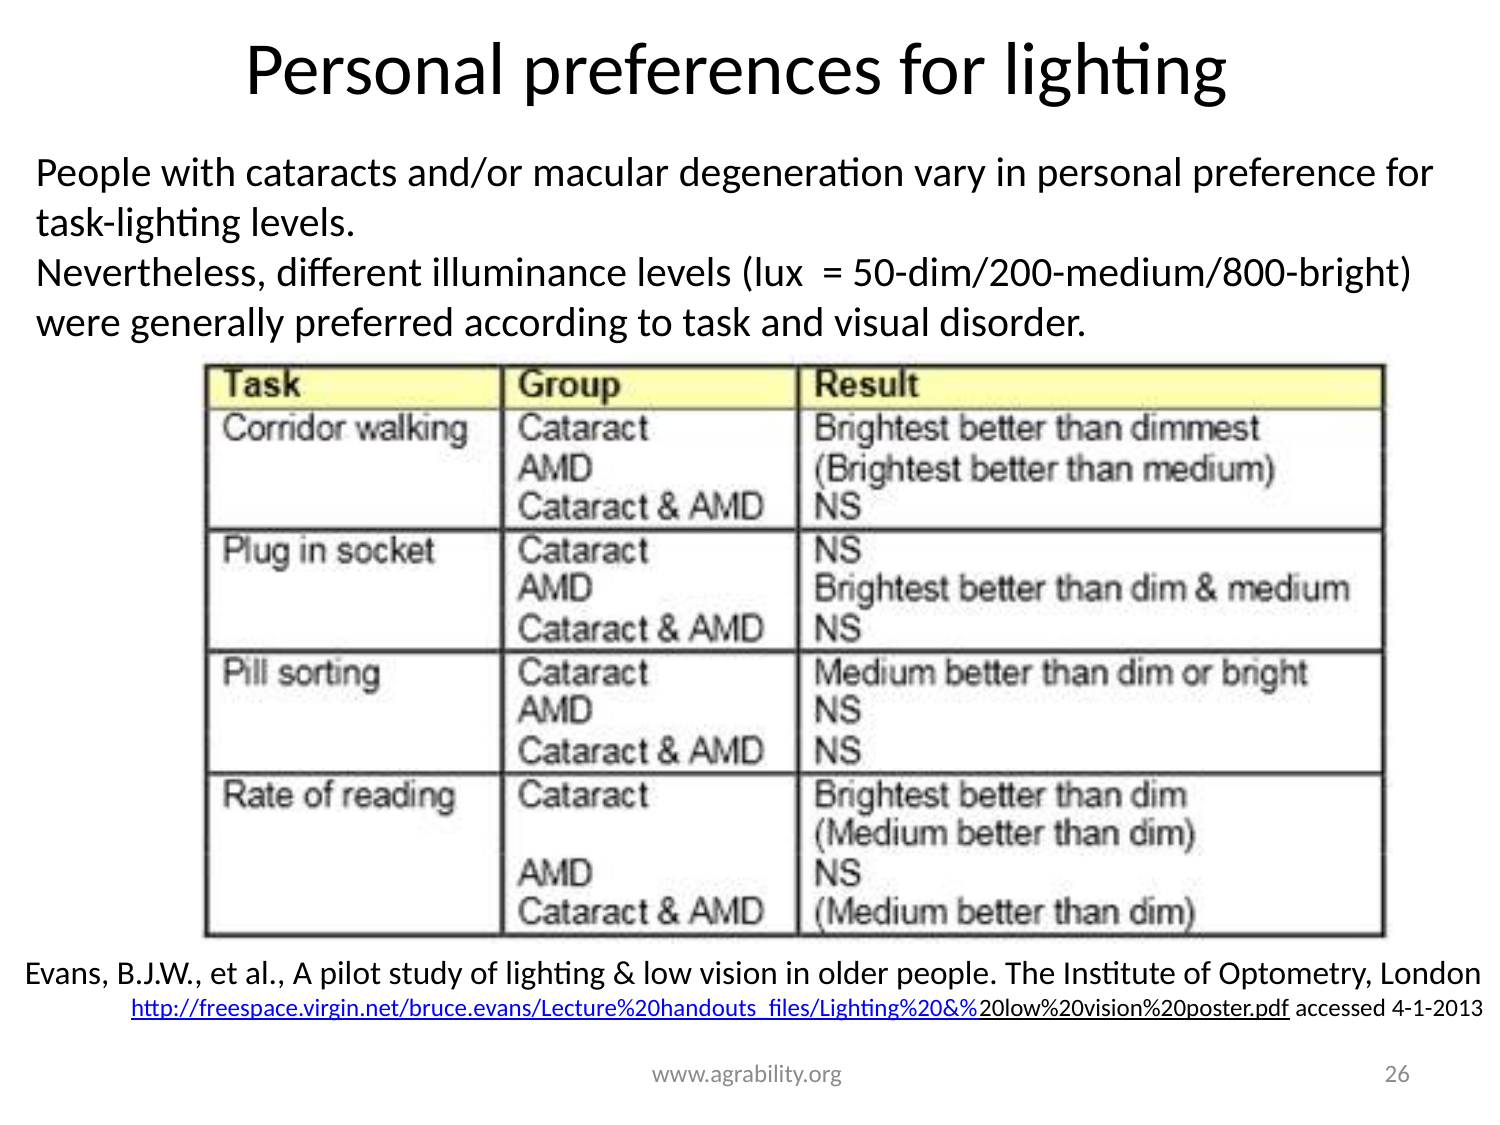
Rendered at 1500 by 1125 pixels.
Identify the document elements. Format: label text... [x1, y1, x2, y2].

text_box Personal preferences for lighting [12, 12, 1475, 118]
picture [199, 354, 1393, 945]
text_box Evans, B.J.W., et al., A pilot study of lighting & low vision in older people. The Institute of Optometry, London http://freespace.virgin.net/bruce.evans/Lecture%20handouts_files/Lighting%20&%20low%20vision%20poster.pdf accessed 4-1-2013 [2, 943, 1499, 1029]
slide_number 26 [1074, 1042, 1425, 1103]
text_box People with cataracts and/or macular degeneration vary in personal preference for task-lighting levels. Nevertheless, different illuminance levels (lux = 50-dim/200-medium/800-bright) were generally preferred according to task and visual disorder. [21, 137, 1450, 353]
footer www.agrability.org [512, 1042, 988, 1103]
